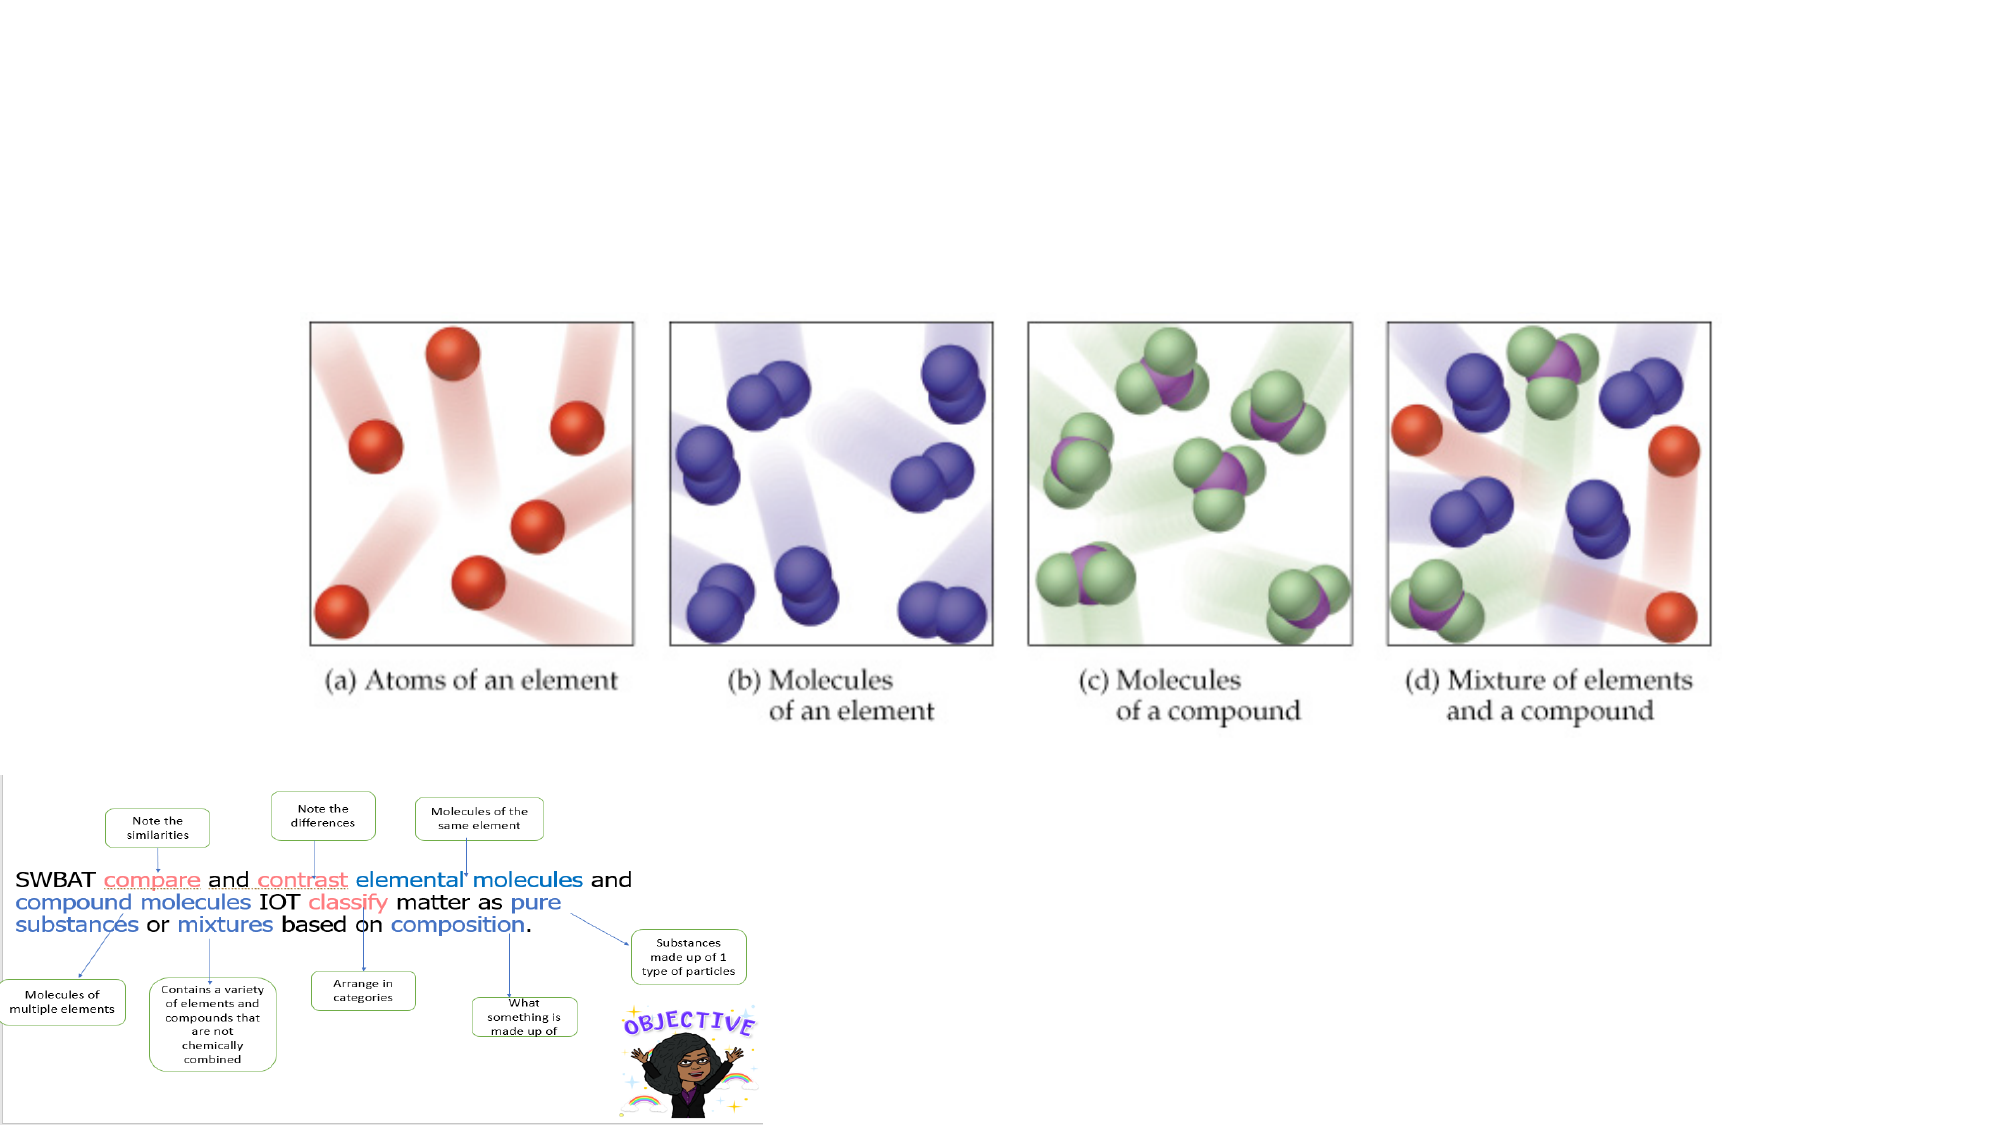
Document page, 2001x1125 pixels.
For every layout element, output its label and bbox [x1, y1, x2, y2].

picture [0, 775, 763, 1125]
picture [299, 312, 1722, 738]
